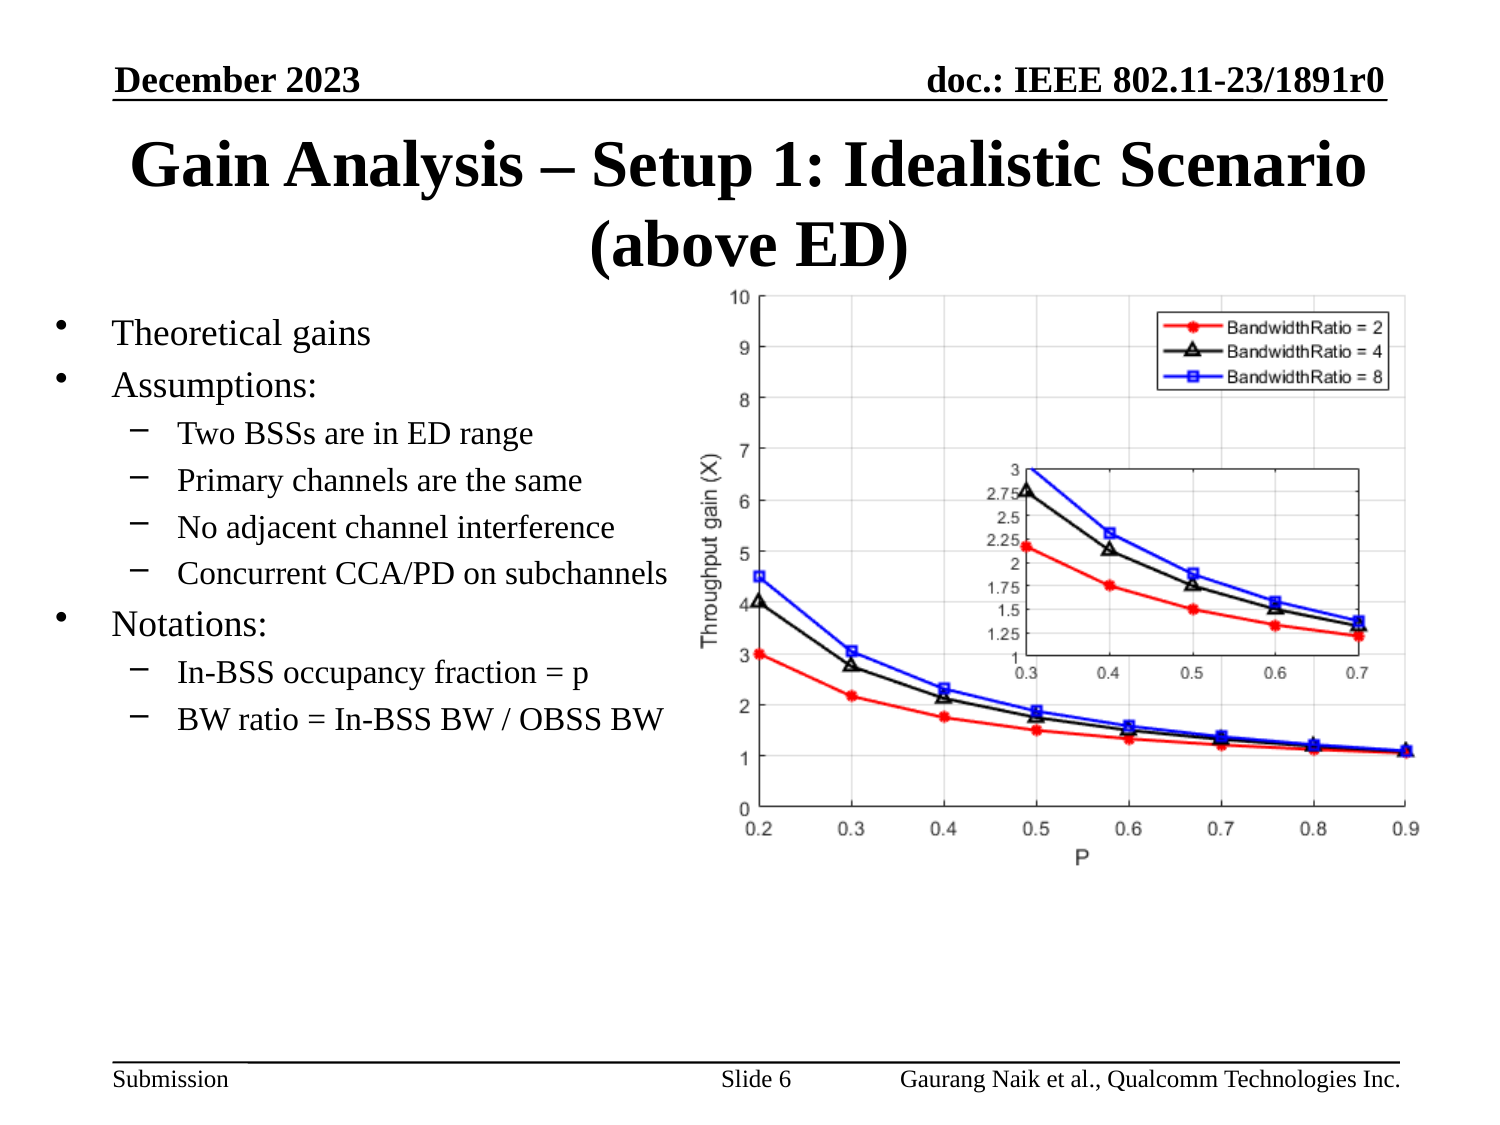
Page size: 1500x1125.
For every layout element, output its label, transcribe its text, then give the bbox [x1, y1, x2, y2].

slide_number Slide 6 [712, 1061, 800, 1093]
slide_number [114, 54, 364, 101]
footer Gaurang Naik et al., Qualcomm Technologies Inc. [892, 1061, 1402, 1093]
title Gain Analysis – Setup 1: Idealistic Scenario (above ED) [112, 112, 1388, 288]
list Theoretical gains Assumptions: Two BSSs are in ED range Primary channels are the same No adjacent channel interference Concurrent CCA/PD on subchannels Notations: In-BSS occupancy fraction = p BW ratio = In-BSS BW / OBSS BW [39, 299, 698, 1001]
picture [649, 249, 1485, 876]
